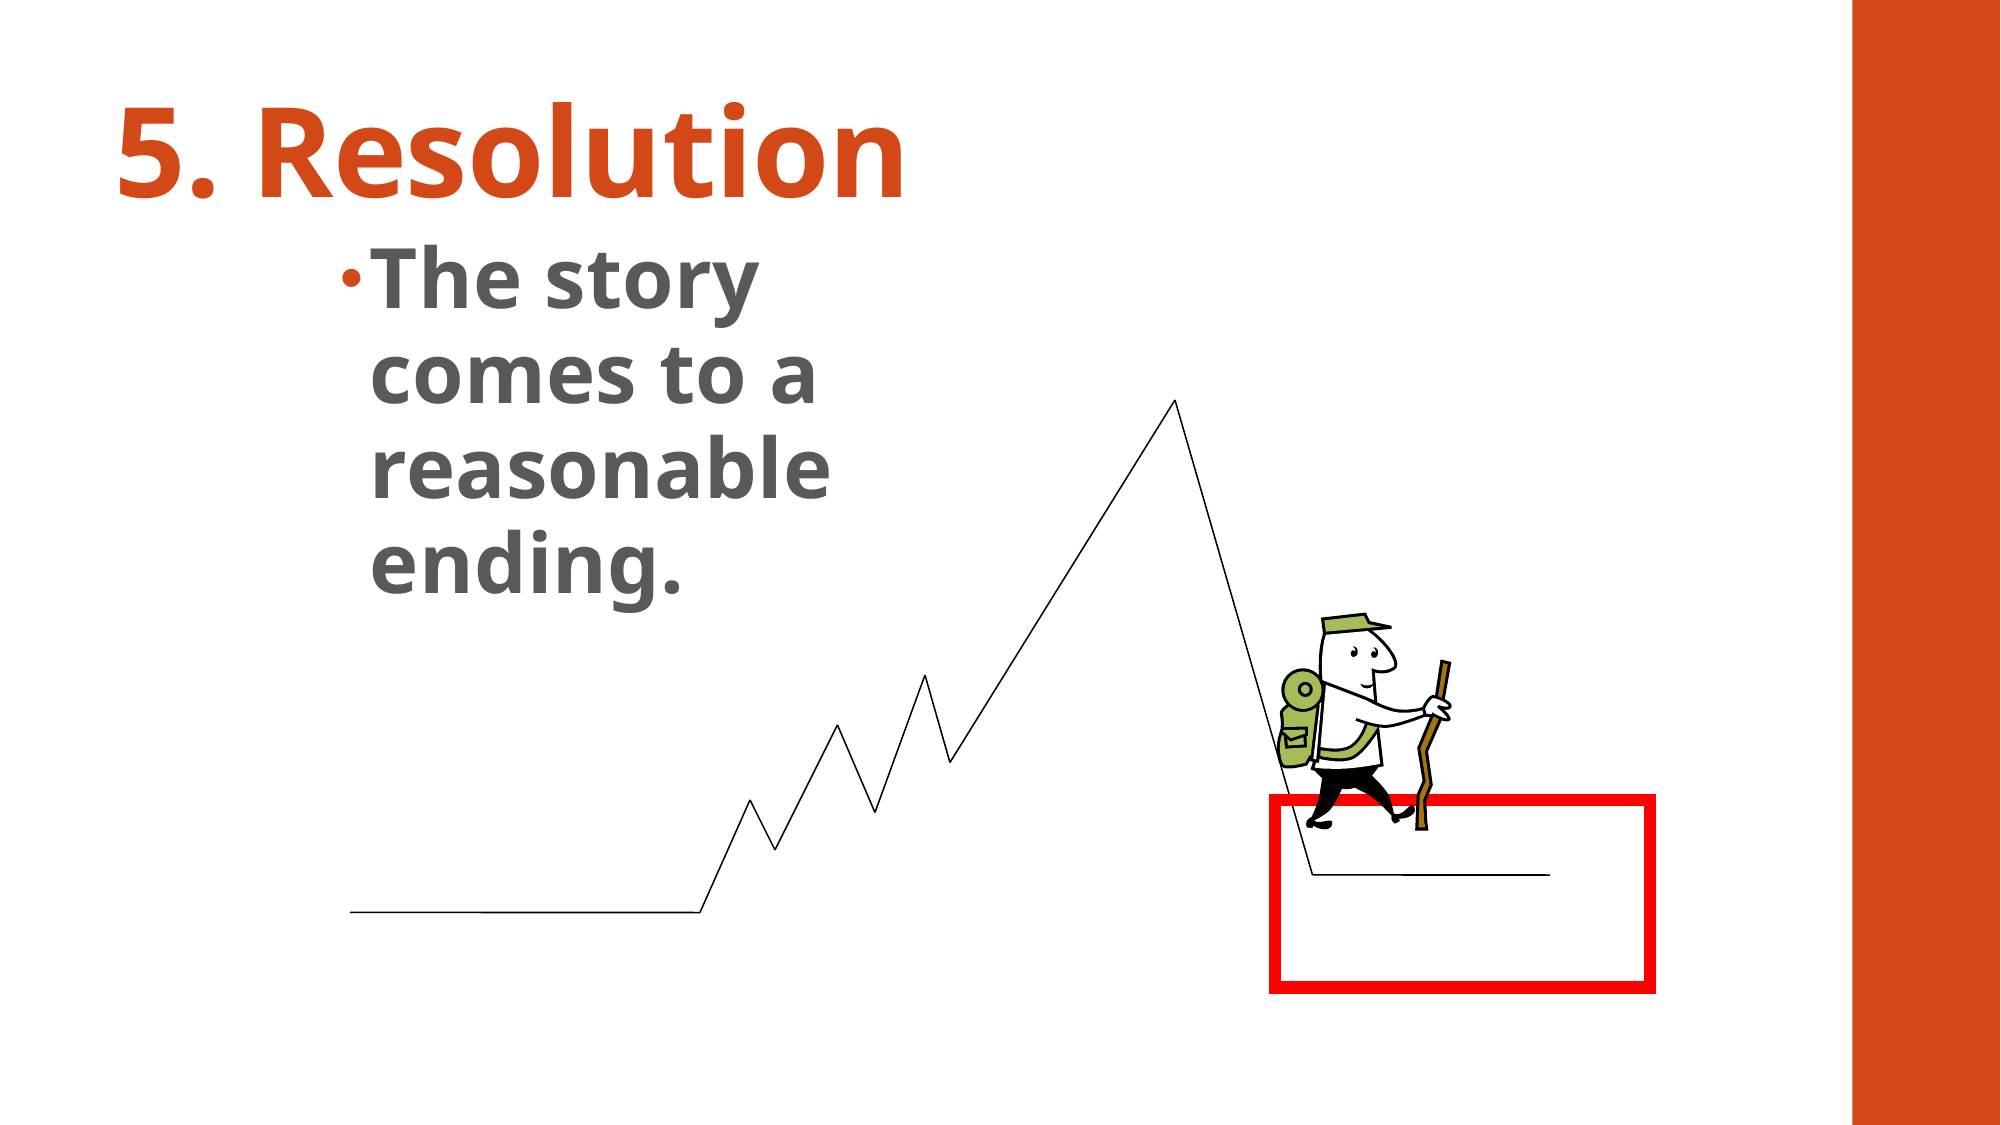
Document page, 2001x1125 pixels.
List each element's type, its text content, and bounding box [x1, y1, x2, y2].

text_box [1274, 800, 1650, 988]
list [1274, 612, 1452, 832]
list The story comes to a reasonable ending. [324, 224, 988, 968]
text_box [349, 399, 1551, 913]
title 5. Resolution [99, 45, 1900, 233]
